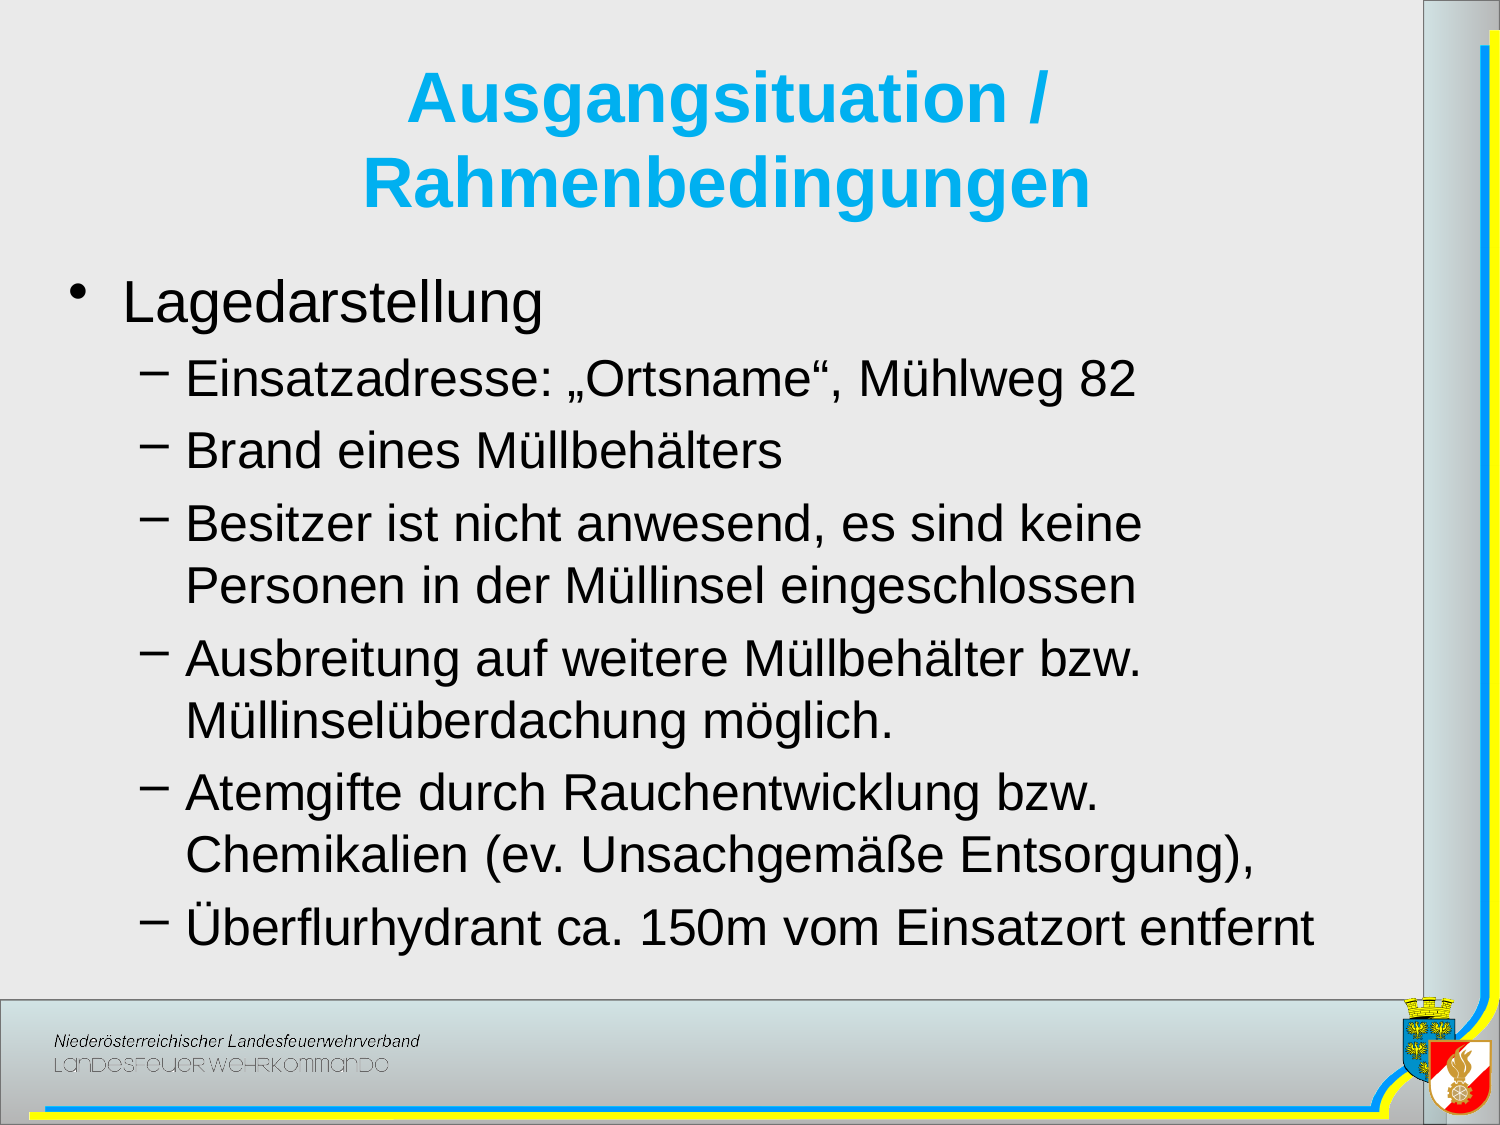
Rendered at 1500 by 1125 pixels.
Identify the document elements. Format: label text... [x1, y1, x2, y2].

list Lagedarstellung Einsatzadresse: „Ortsname“, Mühlweg 82 Brand eines Müllbehälters Besitzer ist nicht anwesend, es sind keine Personen in der Müllinsel eingeschlossen Ausbreitung auf weitere Müllbehälter bzw. Müllinselüberdachung möglich. Atemgifte durch Rauchentwicklung bzw. Chemikalien (ev. Unsachgemäße Entsorgung), Überflurhydrant ca. 150m vom Einsatzort entfernt [53, 255, 1388, 977]
title Ausgangsituation / Rahmenbedingungen [53, 42, 1404, 231]
picture [29, 30, 1500, 1120]
